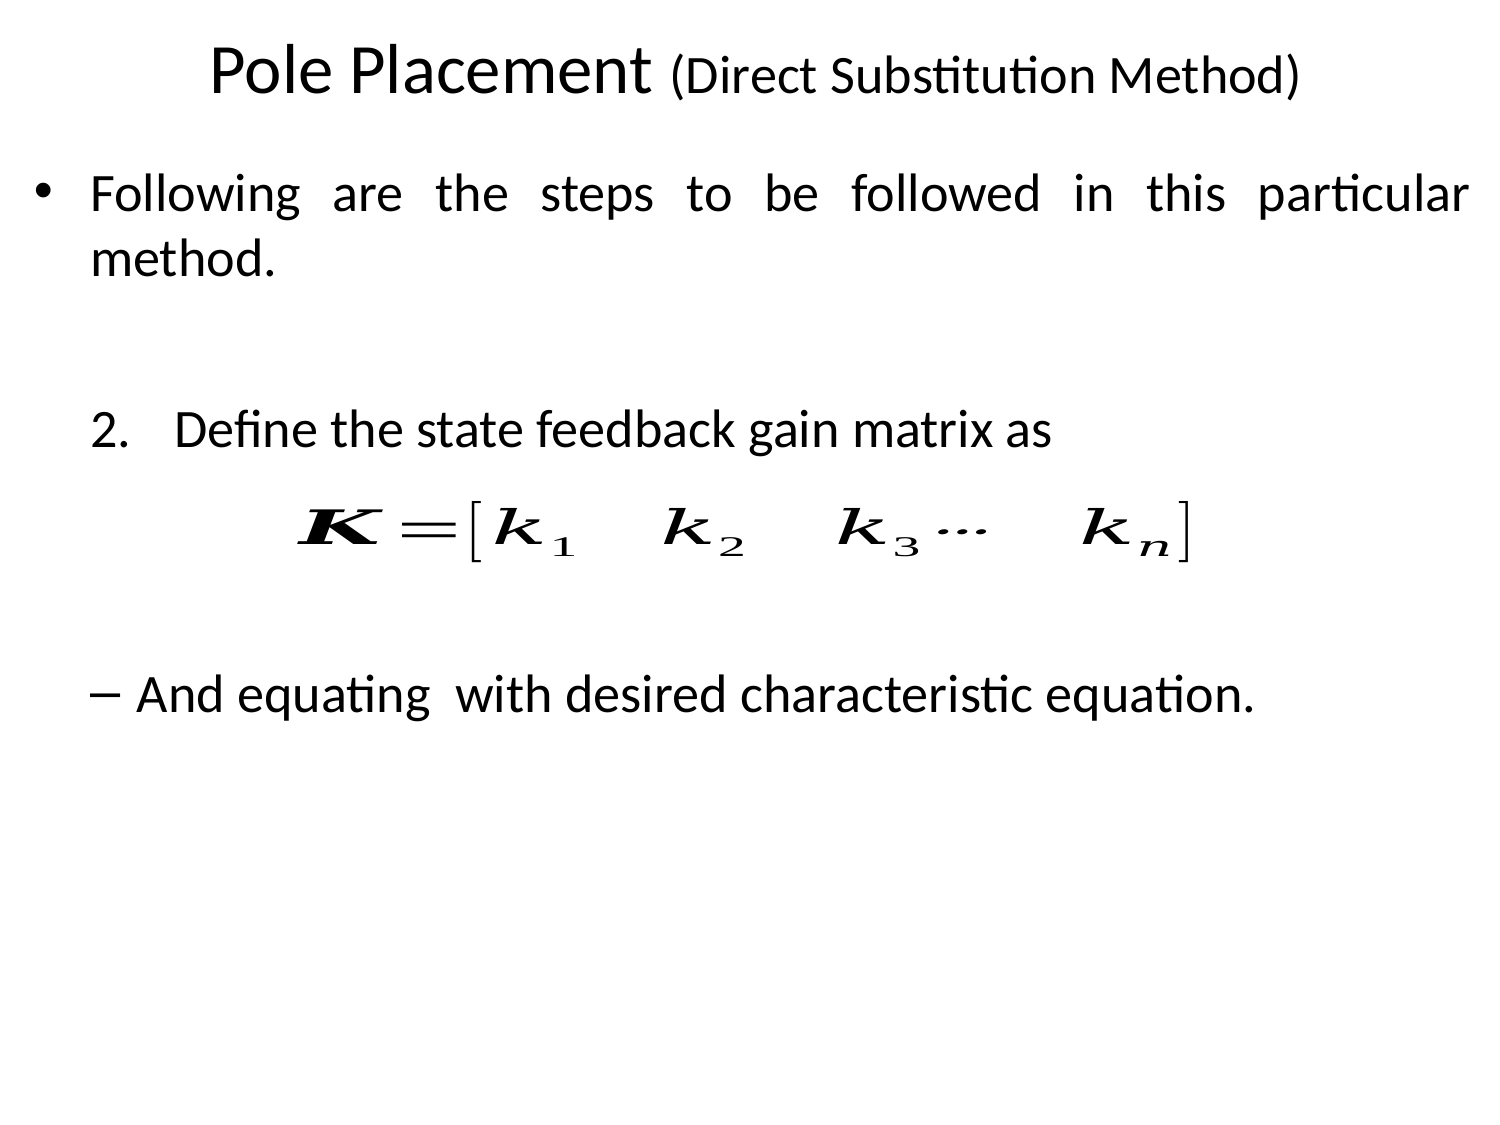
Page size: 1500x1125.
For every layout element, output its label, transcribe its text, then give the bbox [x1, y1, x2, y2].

title Pole Placement (Direct Substitution Method) [37, 0, 1488, 130]
